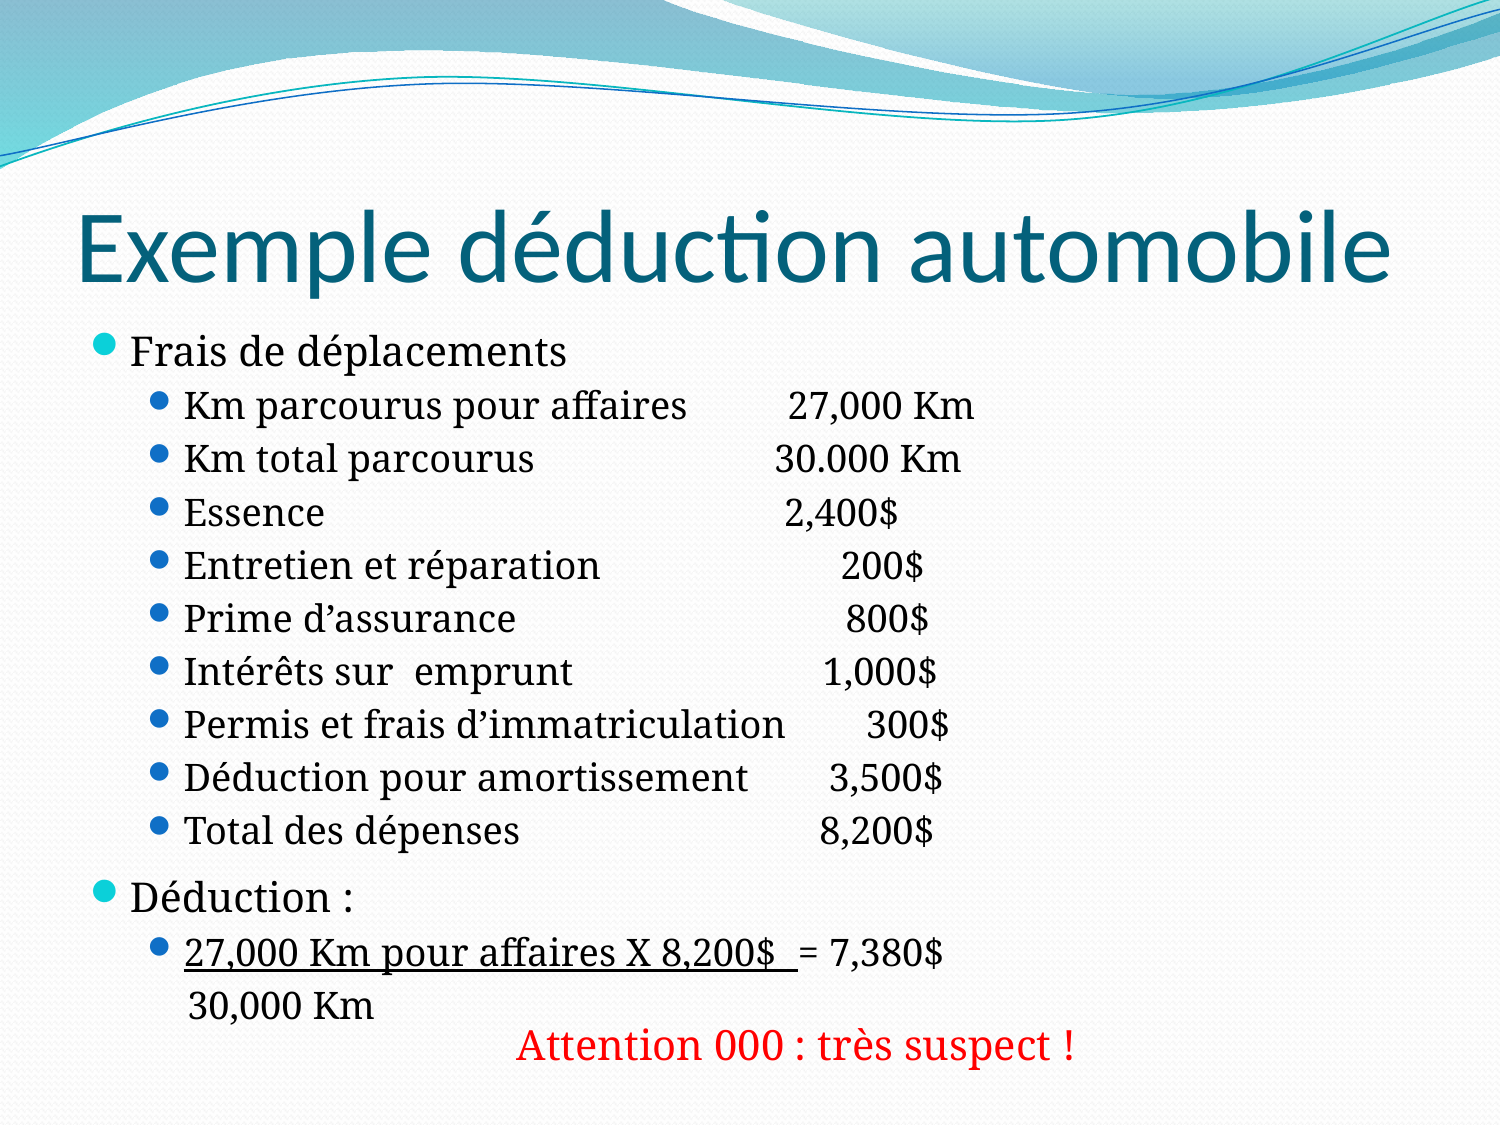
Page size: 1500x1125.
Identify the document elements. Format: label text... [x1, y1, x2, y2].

list Frais de déplacements Km parcourus pour affaires 27,000 Km Km total parcourus 30.000 Km Essence 2,400$ Entretien et réparation 200$ Prime d’assurance 800$ Intérêts sur emprunt 1,000$ Permis et frais d’immatriculation 300$ Déduction pour amortissement 3,500$ Total des dépenses 8,200$ Déduction : 27,000 Km pour affaires X 8,200$ = 7,380$ 30,000 Km [75, 317, 1425, 1038]
text_box Attention 000 : très suspect ! [501, 1011, 1294, 1077]
title Exemple déduction automobile [75, 115, 1425, 303]
